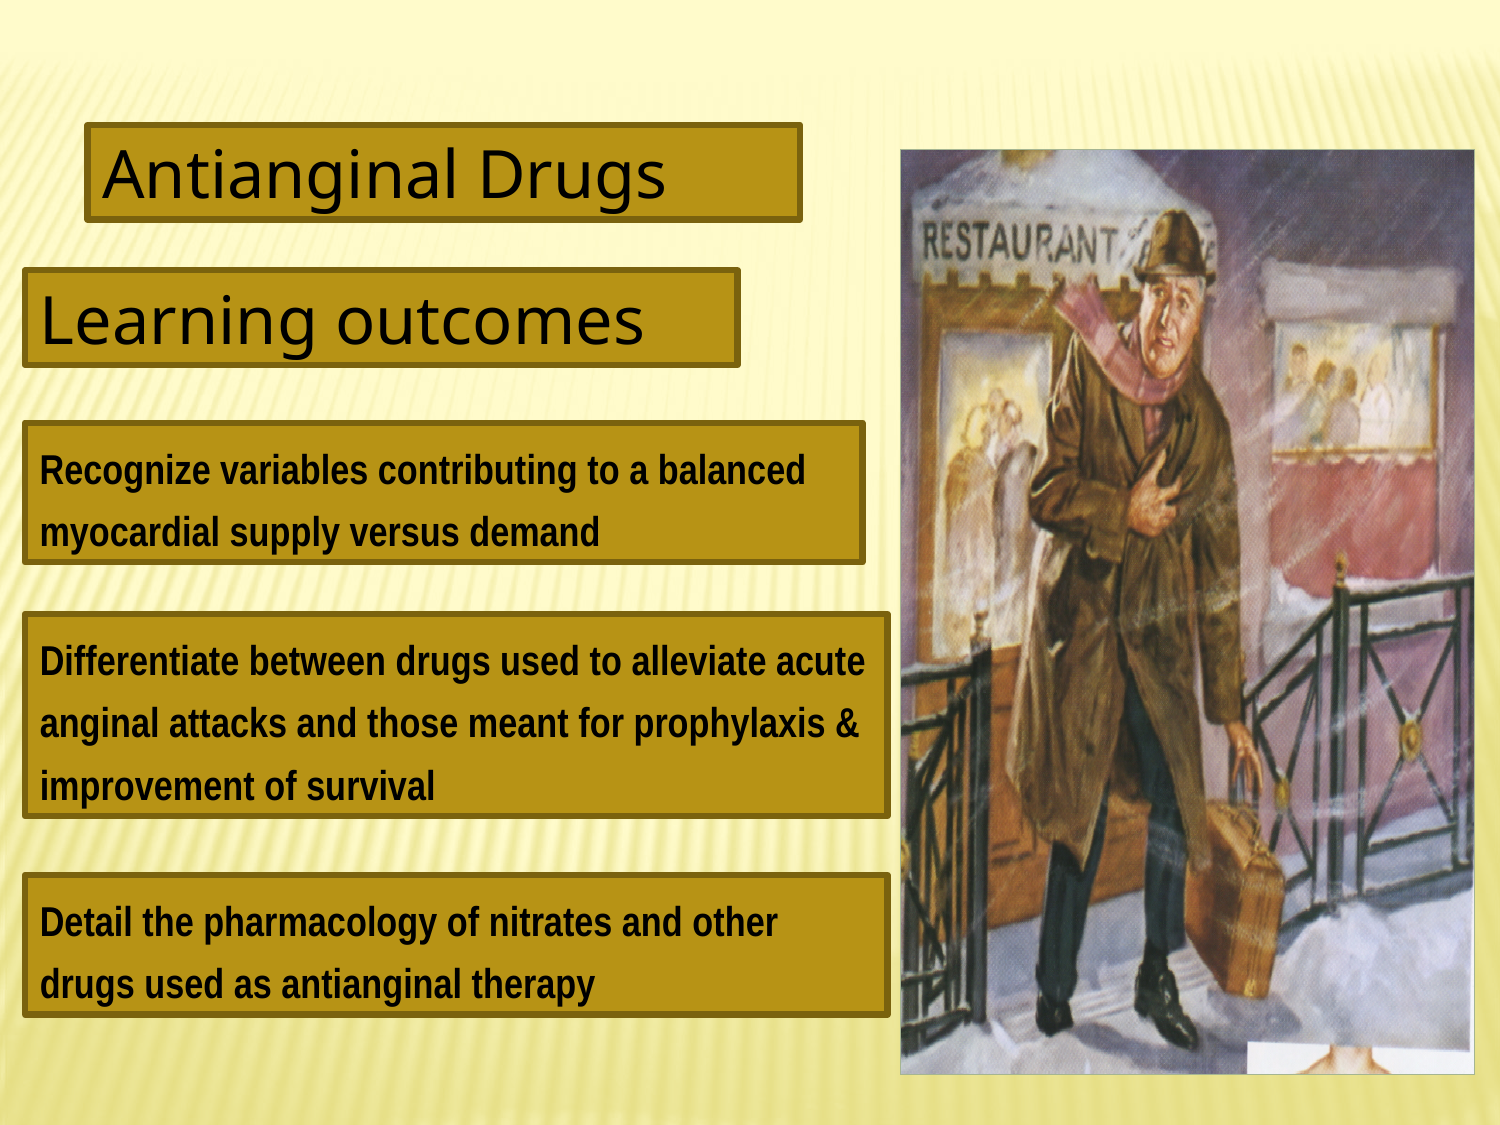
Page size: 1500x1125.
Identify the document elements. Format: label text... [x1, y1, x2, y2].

picture [899, 149, 1476, 1076]
text_box Recognize variables contributing to a balanced myocardial supply versus demand [24, 422, 863, 563]
text_box Differentiate between drugs used to alleviate acute anginal attacks and those meant for prophylaxis & improvement of survival [24, 613, 888, 817]
text_box Antianginal Drugs [87, 124, 800, 220]
text_box Detail the pharmacology of nitrates and other drugs used as antianginal therapy [24, 874, 888, 1015]
text_box Learning outcomes [24, 270, 738, 365]
